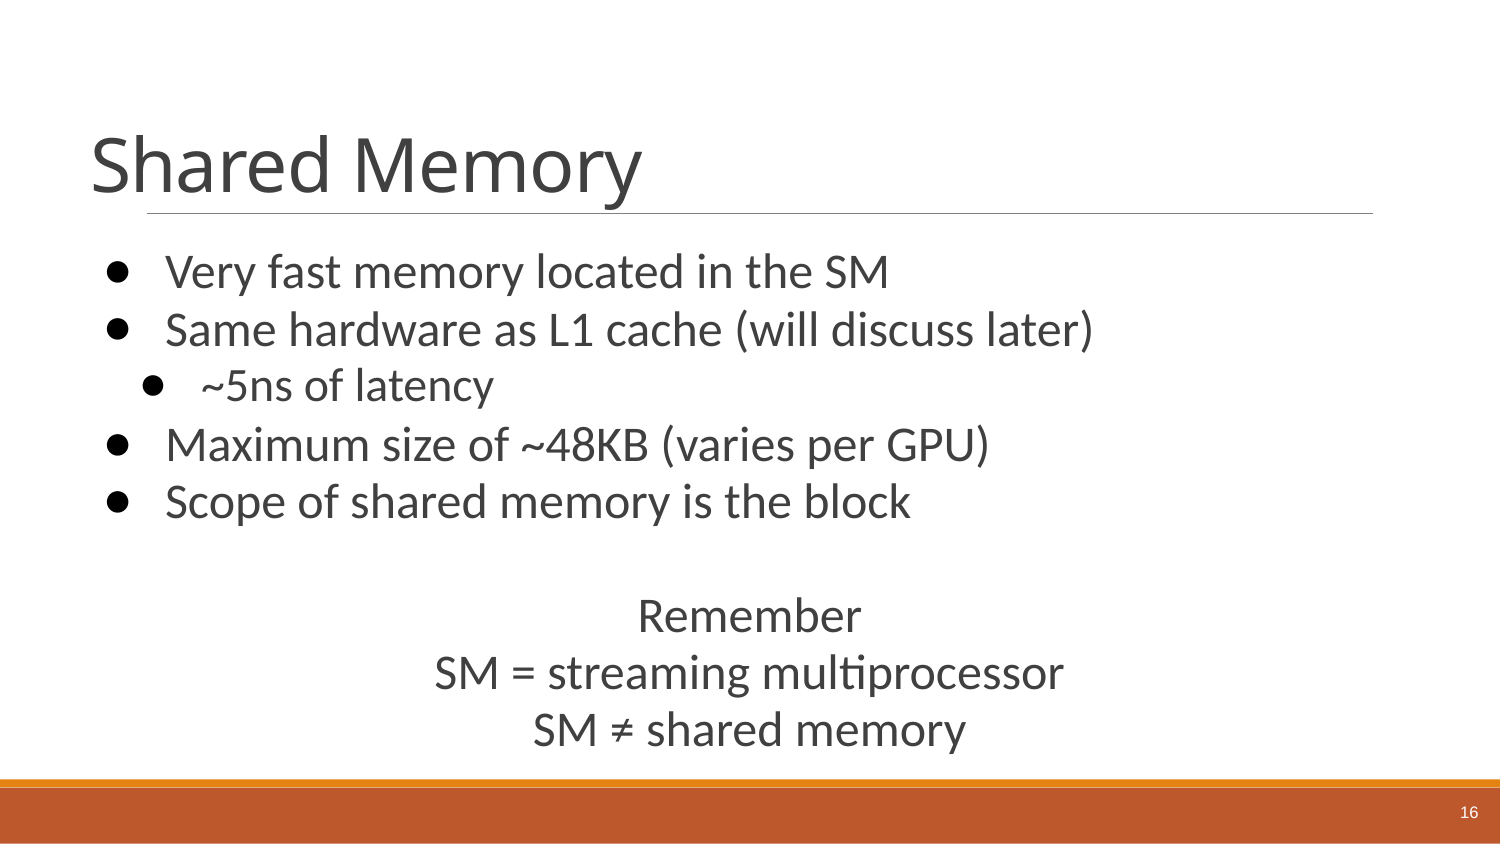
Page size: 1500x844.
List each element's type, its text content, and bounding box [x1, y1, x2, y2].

list Very fast memory located in the SM Same hardware as L1 cache (will discuss later) ~5ns of latency Maximum size of ~48KB (varies per GPU) Scope of shared memory is the block Remember SM = streaming multiprocessor SM ≠ shared memory [75, 230, 1425, 773]
slide_number 16 [1403, 779, 1494, 844]
title Shared Memory [75, 33, 1425, 223]
